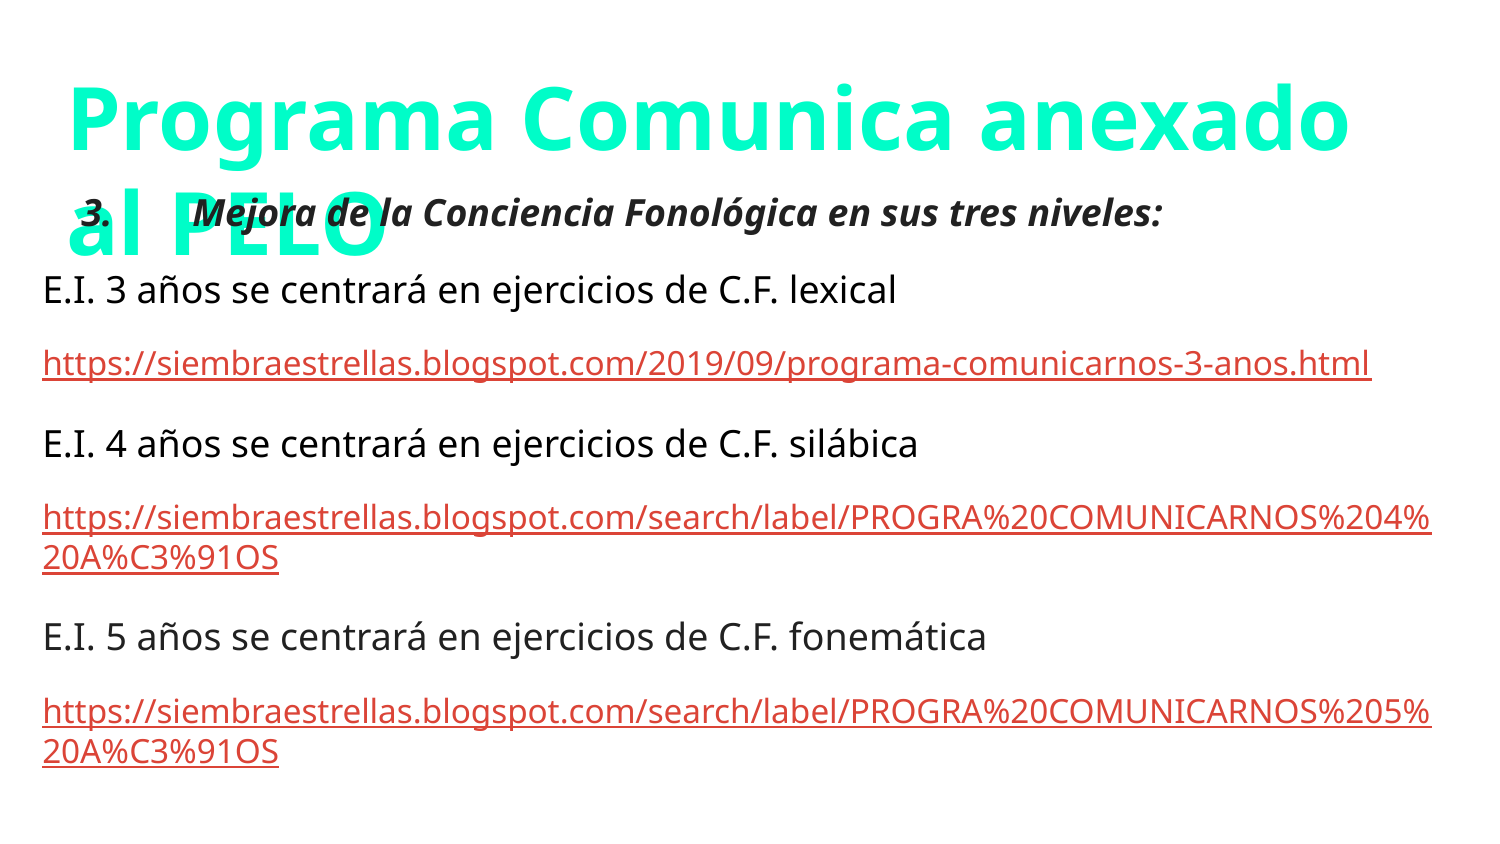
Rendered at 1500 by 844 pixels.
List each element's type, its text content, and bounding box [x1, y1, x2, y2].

title Programa Comunica anexado al PELO [51, 48, 1449, 167]
list 3. Mejora de la Conciencia Fonológica en sus tres niveles: E.I. 3 años se centrará en ejercicios de C.F. lexical https://siembraestrellas.blogspot.com/2019/09/programa-comunicarnos-3-anos.html E.I. 4 años se centrará en ejercicios de C.F. silábica https://siembraestrellas.blogspot.com/search/label/PROGRA%20COMUNICARNOS%204%20A%C3%91OS E.I. 5 años se centrará en ejercicios de C.F. fonemática https://siembraestrellas.blogspot.com/search/label/PROGRA%20COMUNICARNOS%205%20A%C3%91OS [27, 167, 1449, 844]
